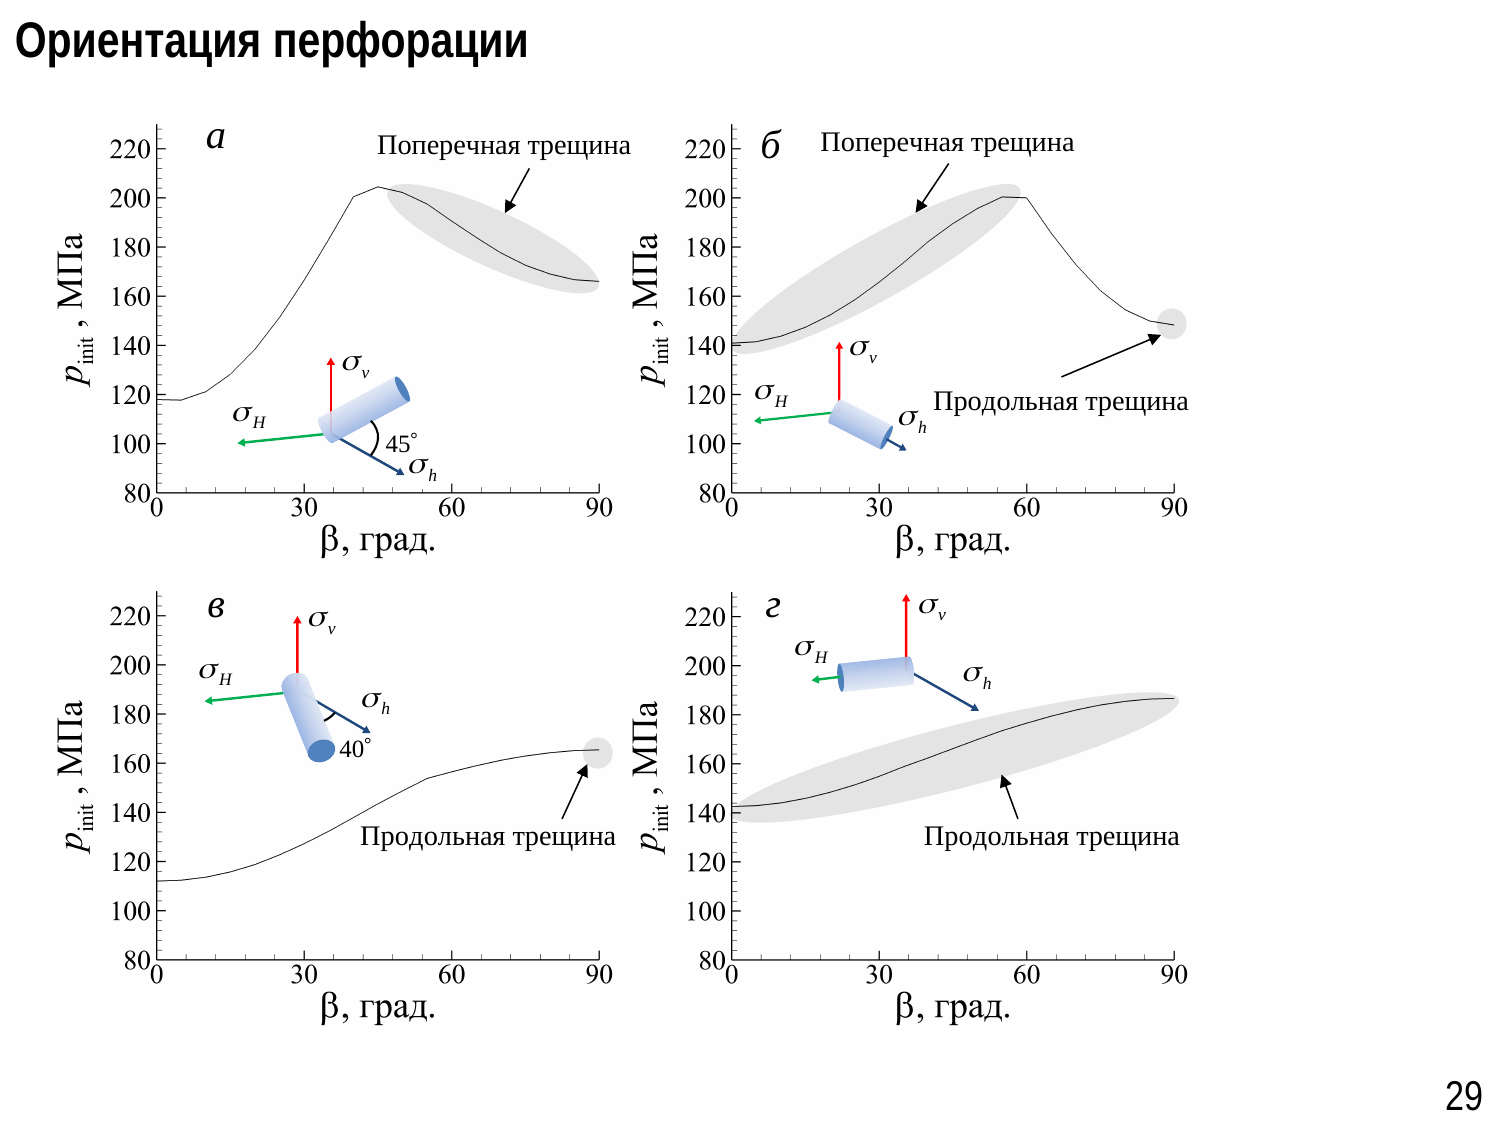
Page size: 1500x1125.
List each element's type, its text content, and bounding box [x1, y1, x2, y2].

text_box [381, 429, 424, 459]
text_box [52, 101, 1204, 1029]
text_box Ориентация перфорации [0, 0, 1430, 75]
slide_number 29 [1425, 1063, 1499, 1124]
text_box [335, 734, 378, 764]
